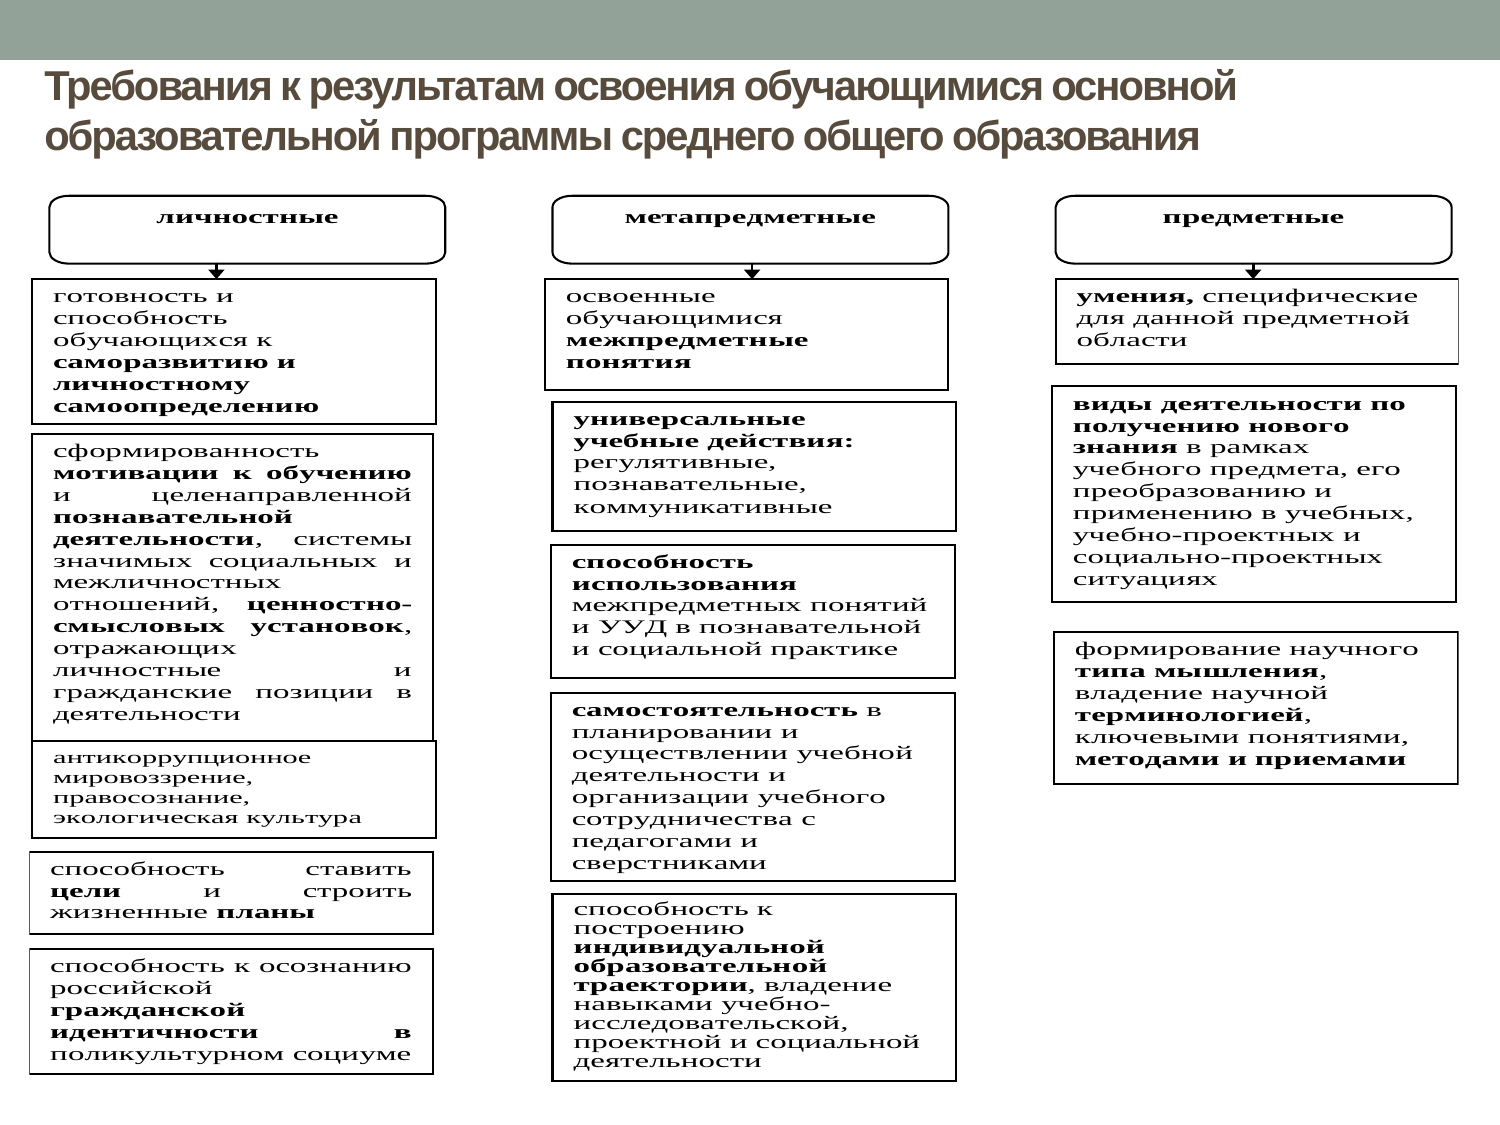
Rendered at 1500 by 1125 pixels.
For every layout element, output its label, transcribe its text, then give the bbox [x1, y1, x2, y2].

title Требования к результатам освоения обучающимися основной образовательной программы среднего общего образования [29, 66, 1465, 174]
picture [29, 172, 1459, 1083]
